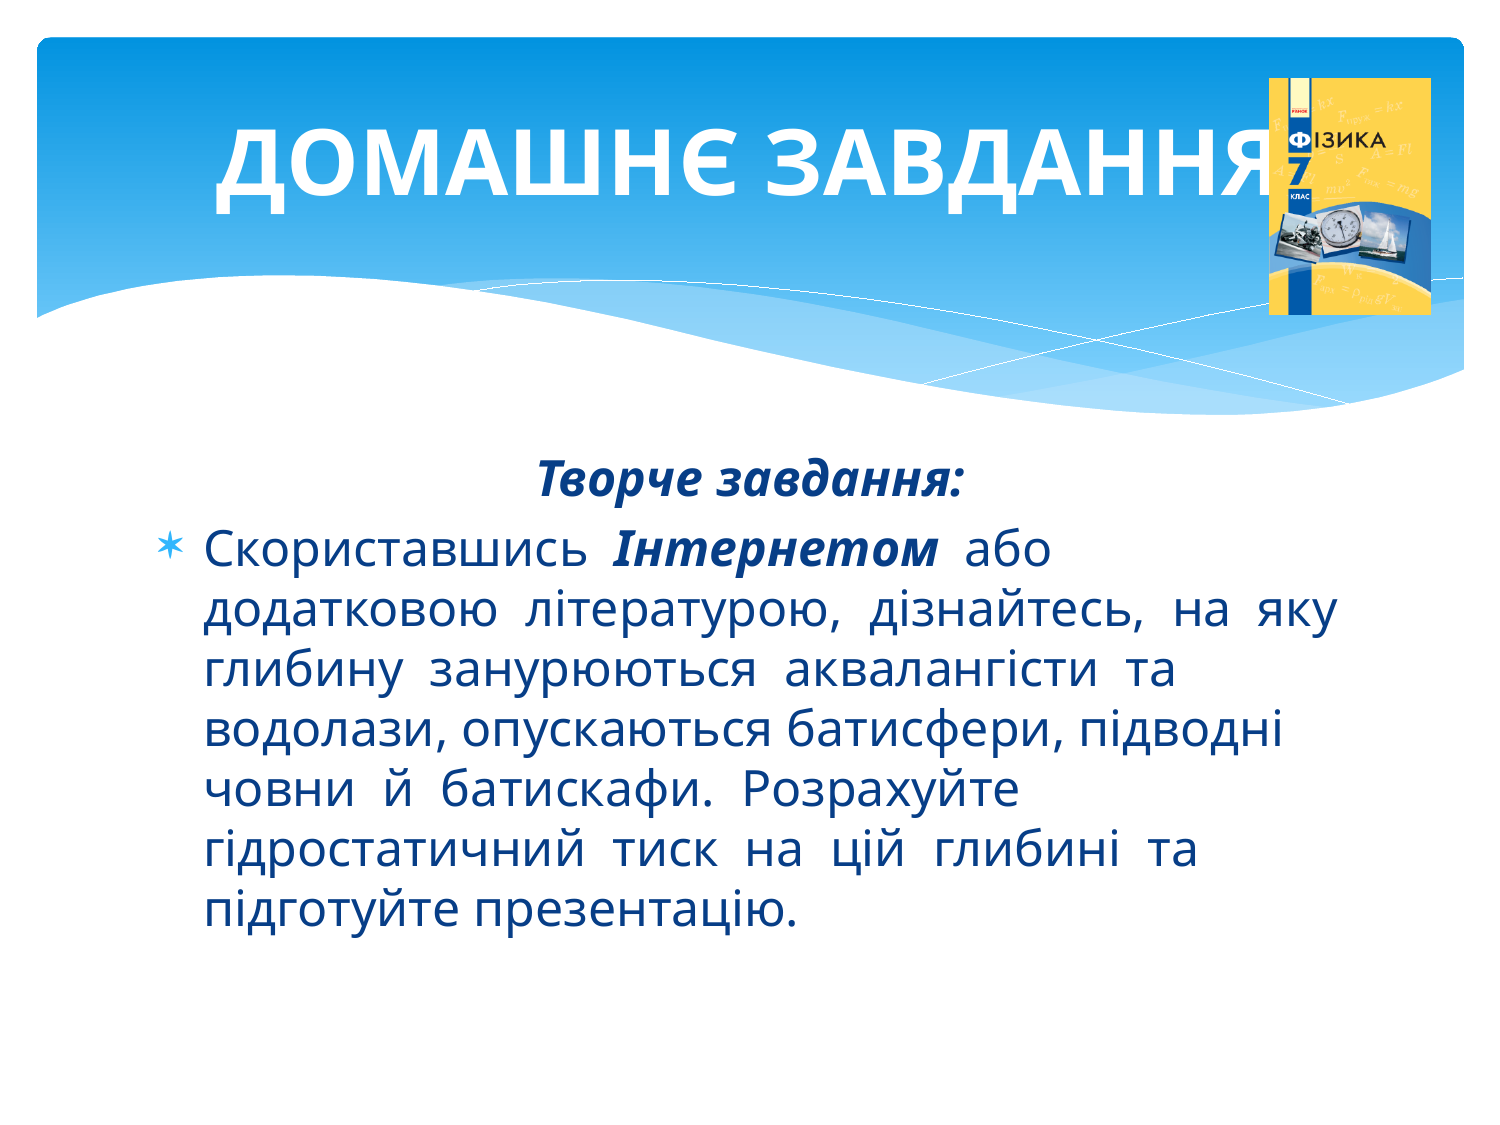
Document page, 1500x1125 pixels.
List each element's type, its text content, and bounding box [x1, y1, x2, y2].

picture [1269, 79, 1431, 315]
list Творче завдання: Скориставшись Інтернетом або додатковою літературою, дізнайтесь, на яку глибину занурюються аквалангісти та водолази, опускаються батисфери, підводні човни й батискафи. Розрахуйте гідростатичний тиск на цій глибині та підготуйте презентацію. [143, 438, 1359, 1005]
title Домашнє завдання [75, 55, 1425, 261]
